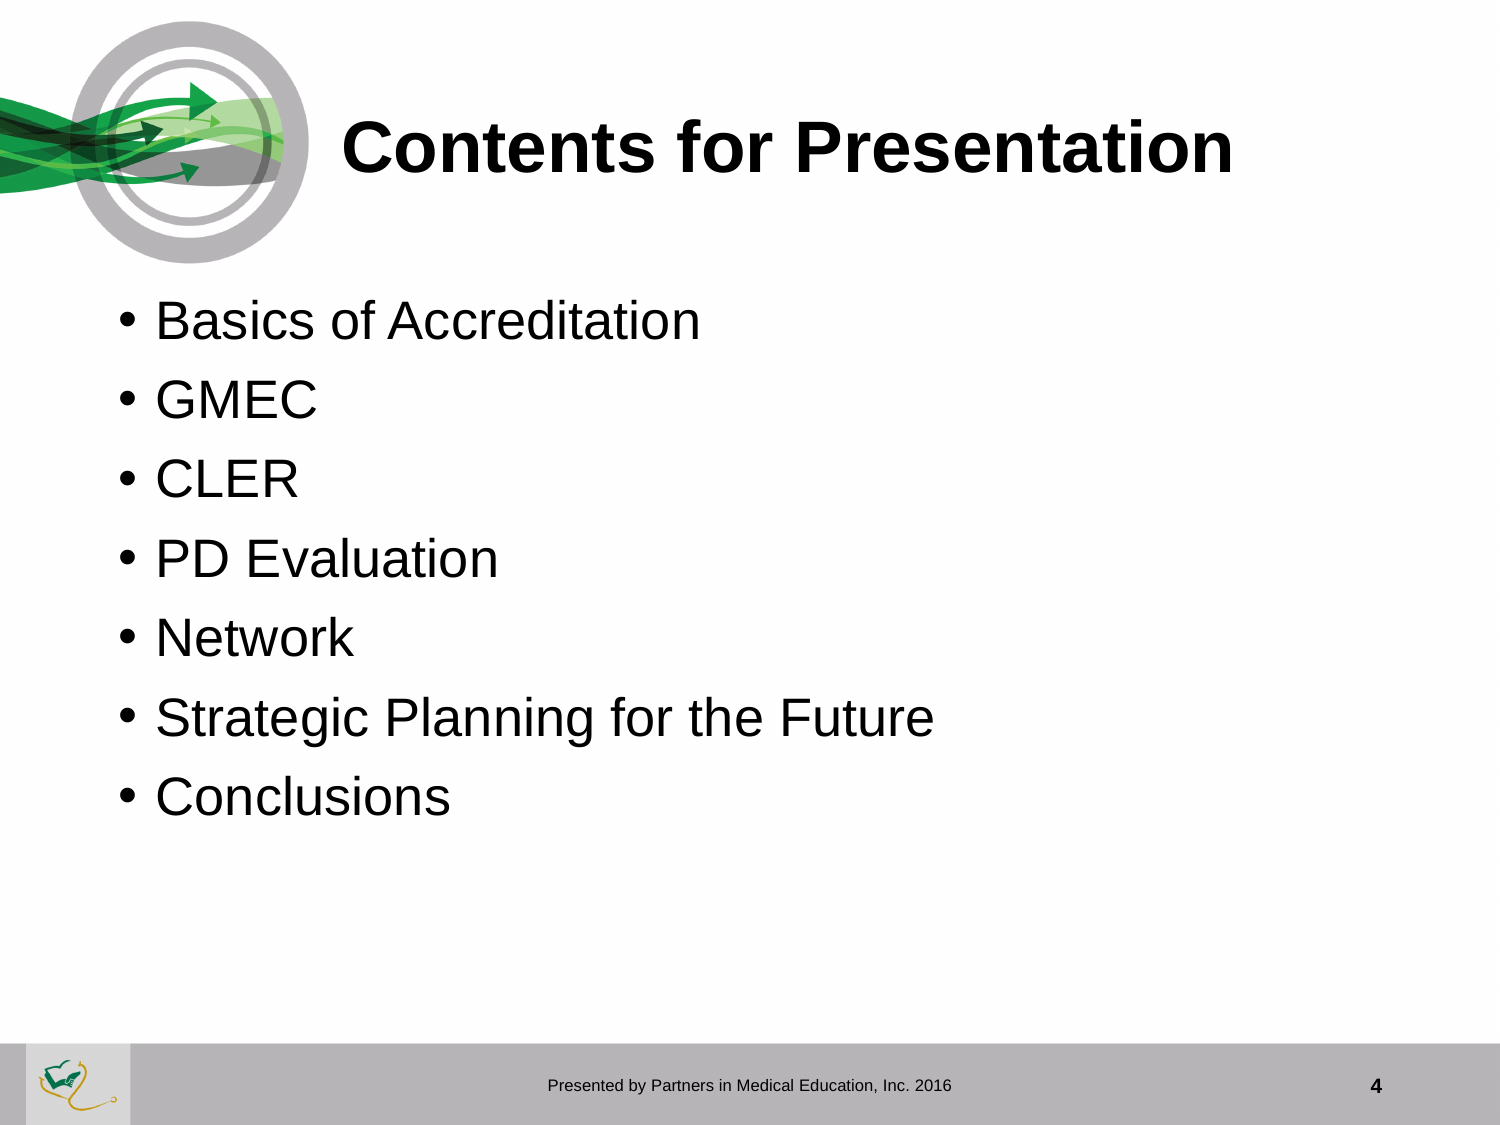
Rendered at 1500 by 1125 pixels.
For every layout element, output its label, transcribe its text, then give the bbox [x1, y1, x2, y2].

footer Presented by Partners in Medical Education, Inc. 2016 [496, 1055, 1004, 1116]
title Contents for Presentation [326, 40, 1397, 258]
picture [0, 0, 1500, 1125]
list Basics of Accreditation GMEC CLER PD Evaluation Network Strategic Planning for the Future Conclusions [103, 285, 1397, 1014]
slide_number 4 [1059, 1055, 1397, 1116]
